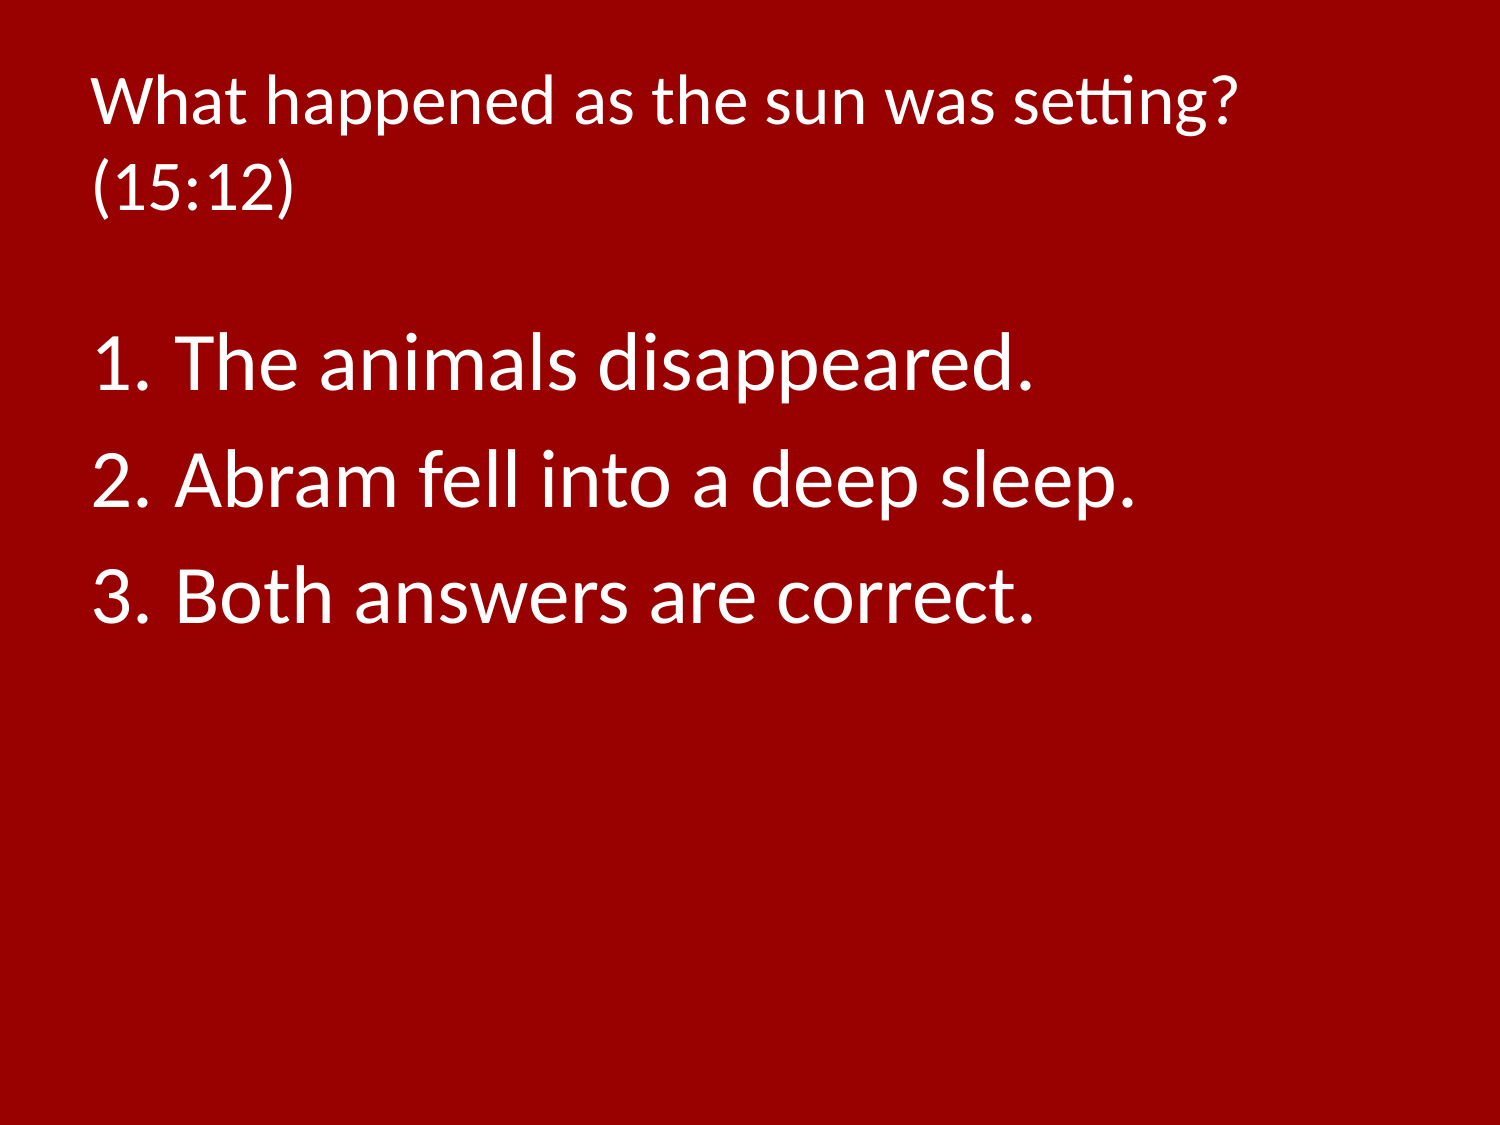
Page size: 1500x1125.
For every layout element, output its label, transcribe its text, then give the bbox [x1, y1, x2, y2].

title What happened as the sun was setting? (15:12) [75, 45, 1425, 233]
list The animals disappeared. Abram fell into a deep sleep. Both answers are correct. [75, 299, 1425, 1005]
